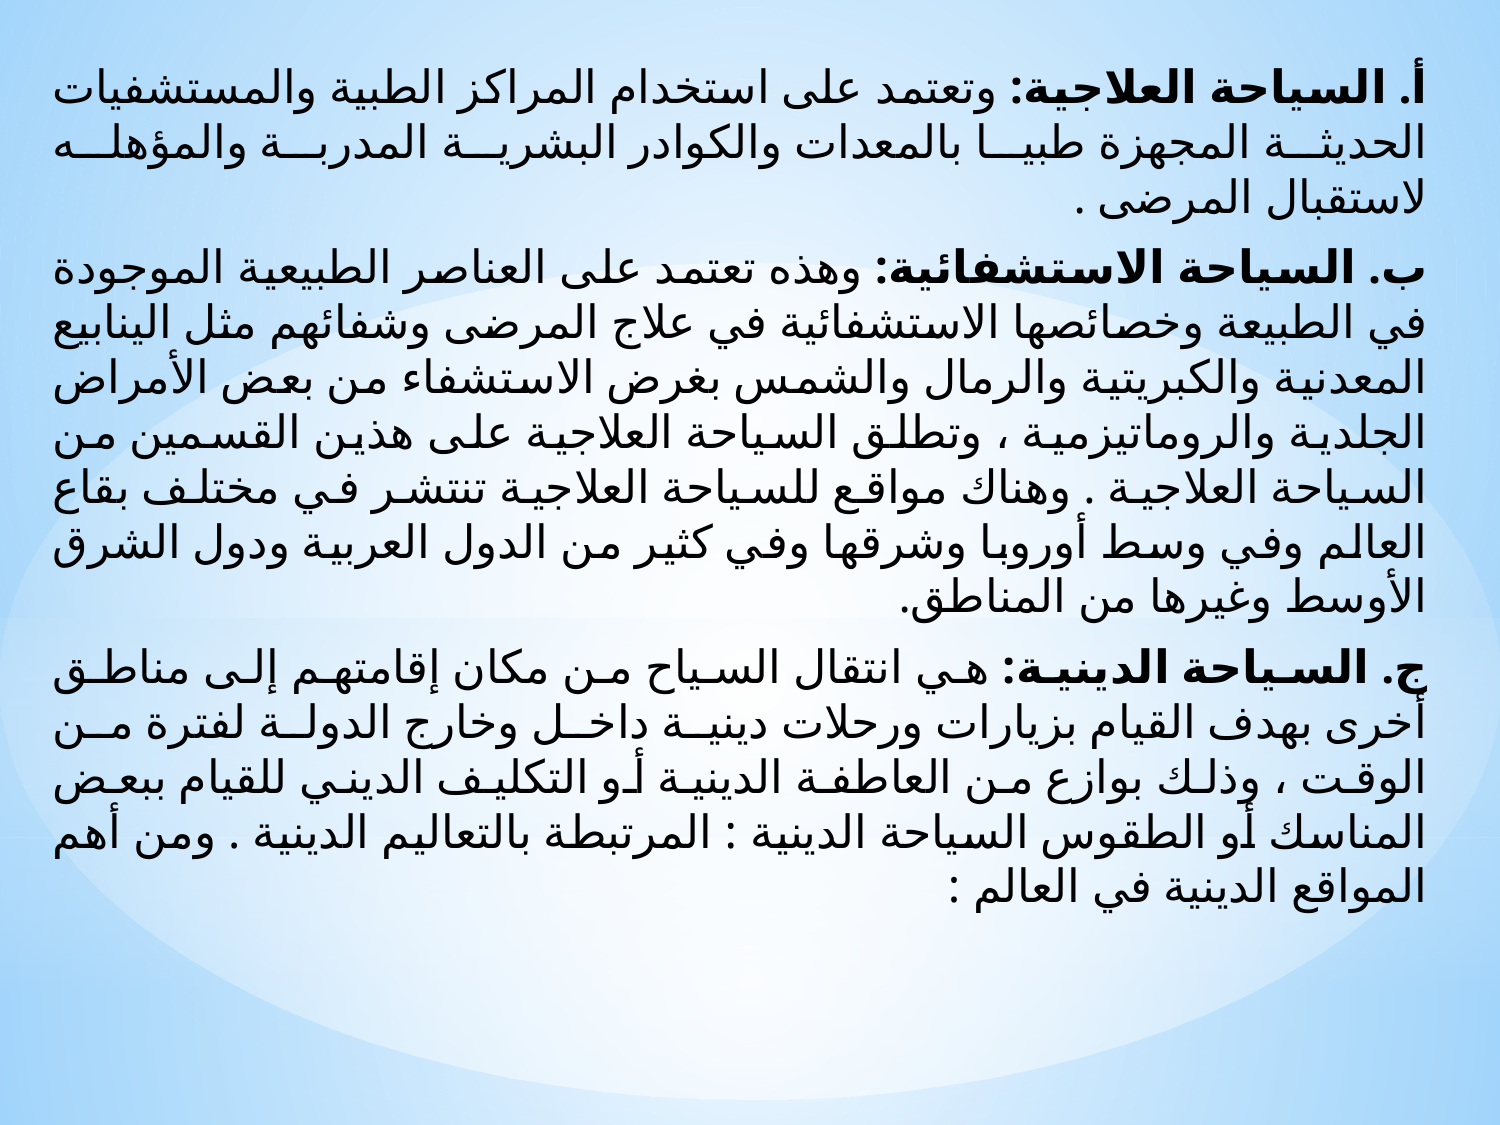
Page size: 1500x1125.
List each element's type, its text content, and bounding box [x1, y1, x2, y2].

list أ. السياحة العلاجية: وتعتمد على استخدام المراكز الطبية والمستشفيات الحديثة المجهزة طبيا بالمعدات والكوادر البشرية المدربة والمؤهله لاستقبال المرضى . ب. السياحة الاستشفائية: وهذه تعتمد على العناصر الطبيعية الموجودة في الطبيعة وخصائصها الاستشفائية في علاج المرضى وشفائهم مثل الينابيع المعدنية والكبريتية والرمال والشمس بغرض الاستشفاء من بعض الأمراض الجلدية والروماتيزمية ، وتطلق السياحة العلاجية على هذين القسمين من السياحة العلاجية . وهناك مواقع للسياحة العلاجية تنتشر في مختلف بقاع العالم وفي وسط أوروبا وشرقها وفي كثير من الدول العربية ودول الشرق الأوسط وغيرها من المناطق. ج. السياحة الدينية: هي انتقال السياح من مكان إقامتهم إلى مناطق أخرى بهدف القيام بزيارات ورحلات دينية داخل وخارج الدولة لفترة من الوقت ، وذلك بوازع من العاطفة الدينية أو التكليف الديني للقيام ببعض المناسك أو الطقوس السياحة الدينية : المرتبطة بالتعاليم الدينية . ومن أهم المواقع الدينية في العالم : [37, 50, 1450, 1063]
